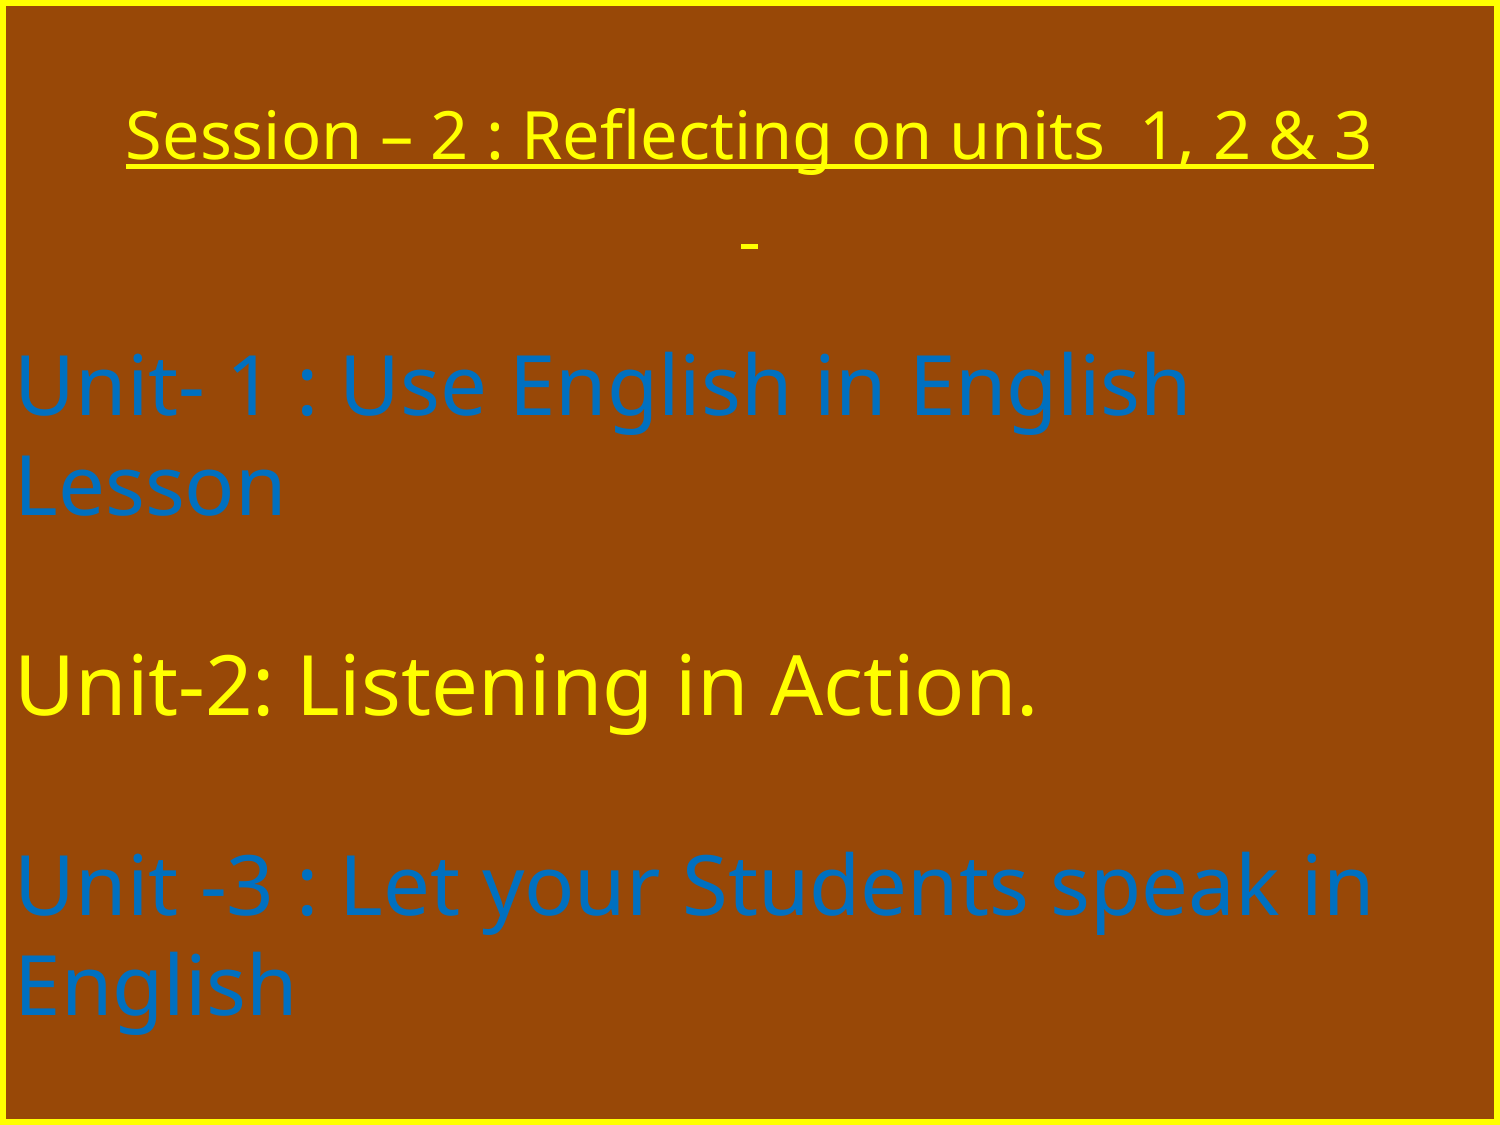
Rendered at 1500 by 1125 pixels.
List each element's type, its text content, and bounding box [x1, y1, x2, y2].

text_box Session – 2 : Reflecting on units 1, 2 & 3 Unit- 1 : Use English in English Lesson Unit-2: Listening in Action. Unit -3 : Let your Students speak in English [0, 0, 1500, 1125]
